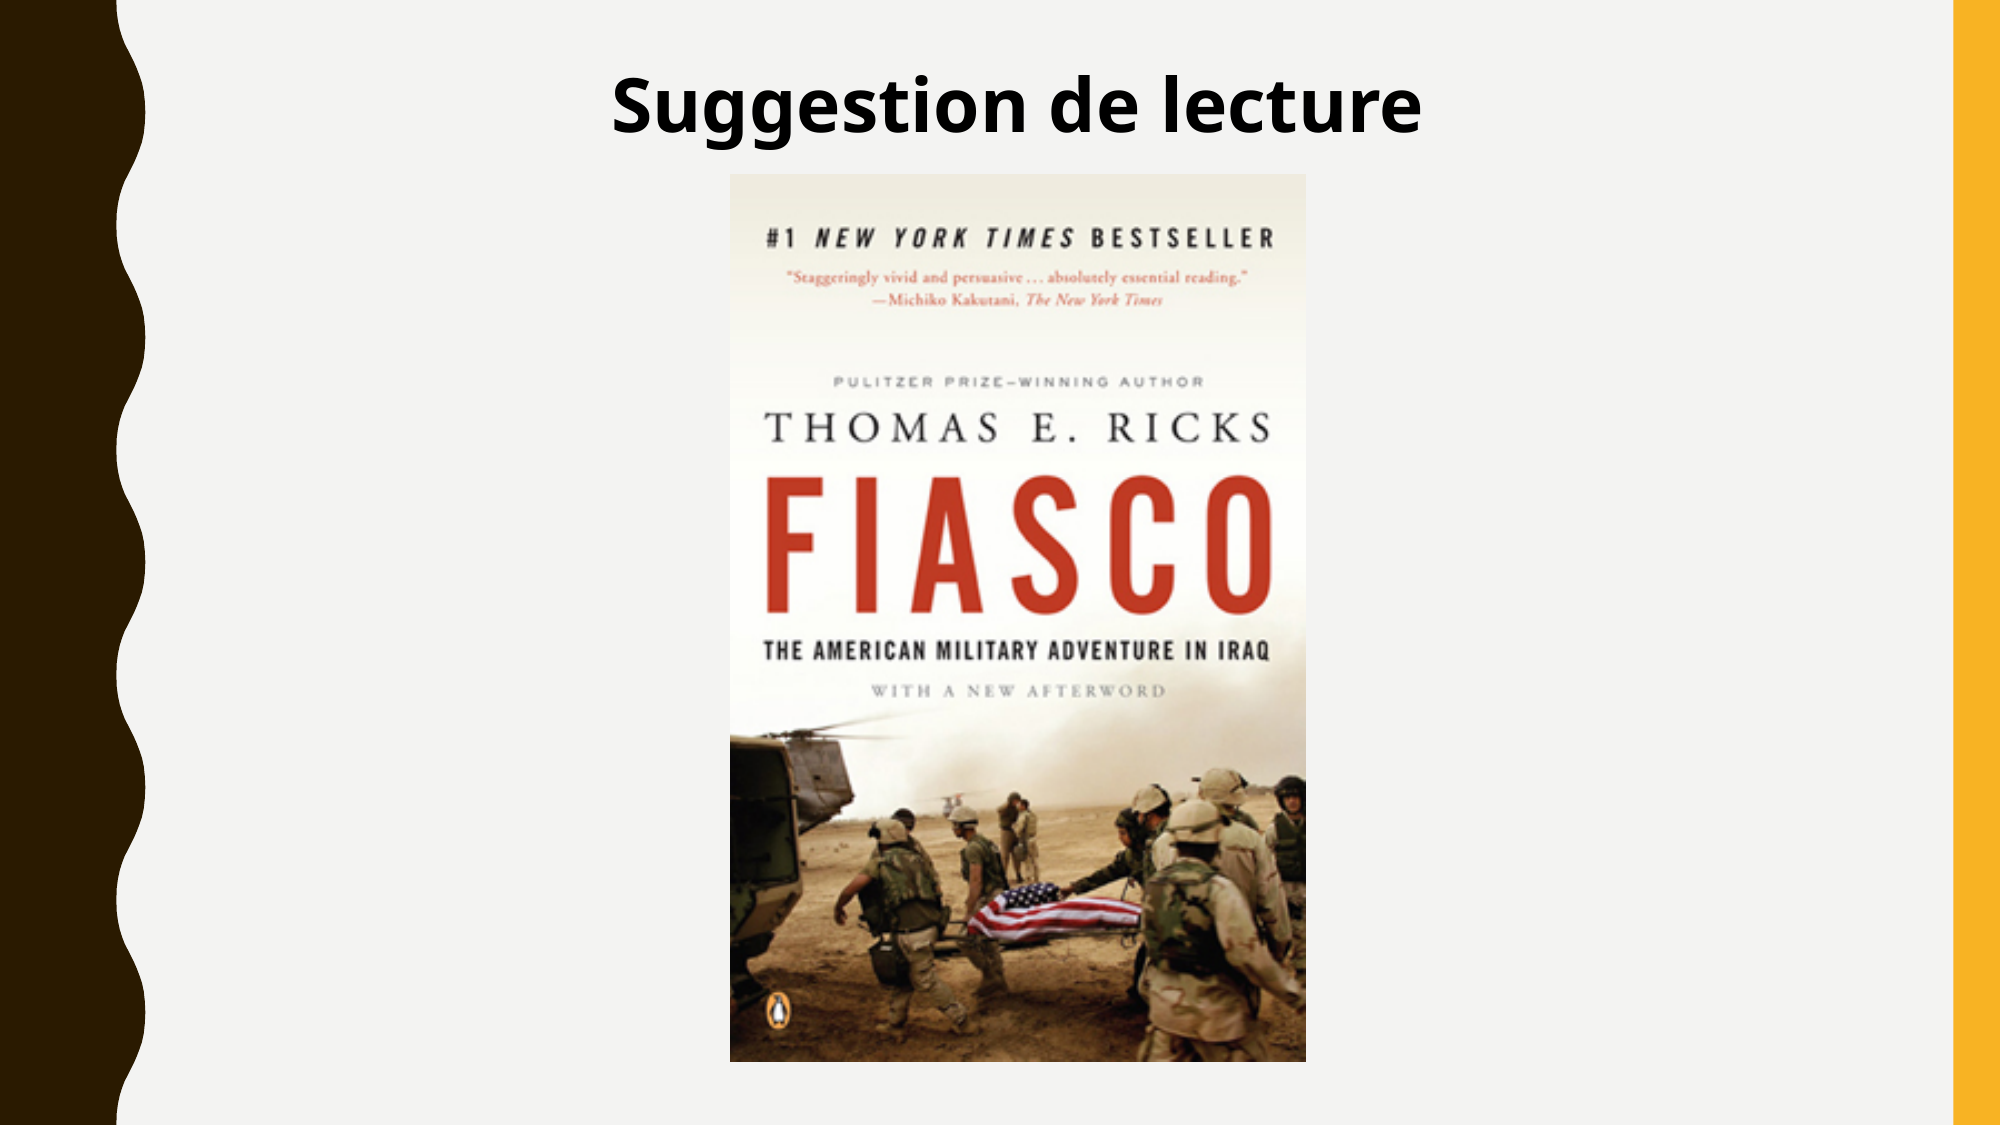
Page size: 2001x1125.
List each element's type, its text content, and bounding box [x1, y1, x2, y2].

picture [730, 174, 1306, 1062]
text_box Suggestion de lecture [447, 49, 1589, 155]
